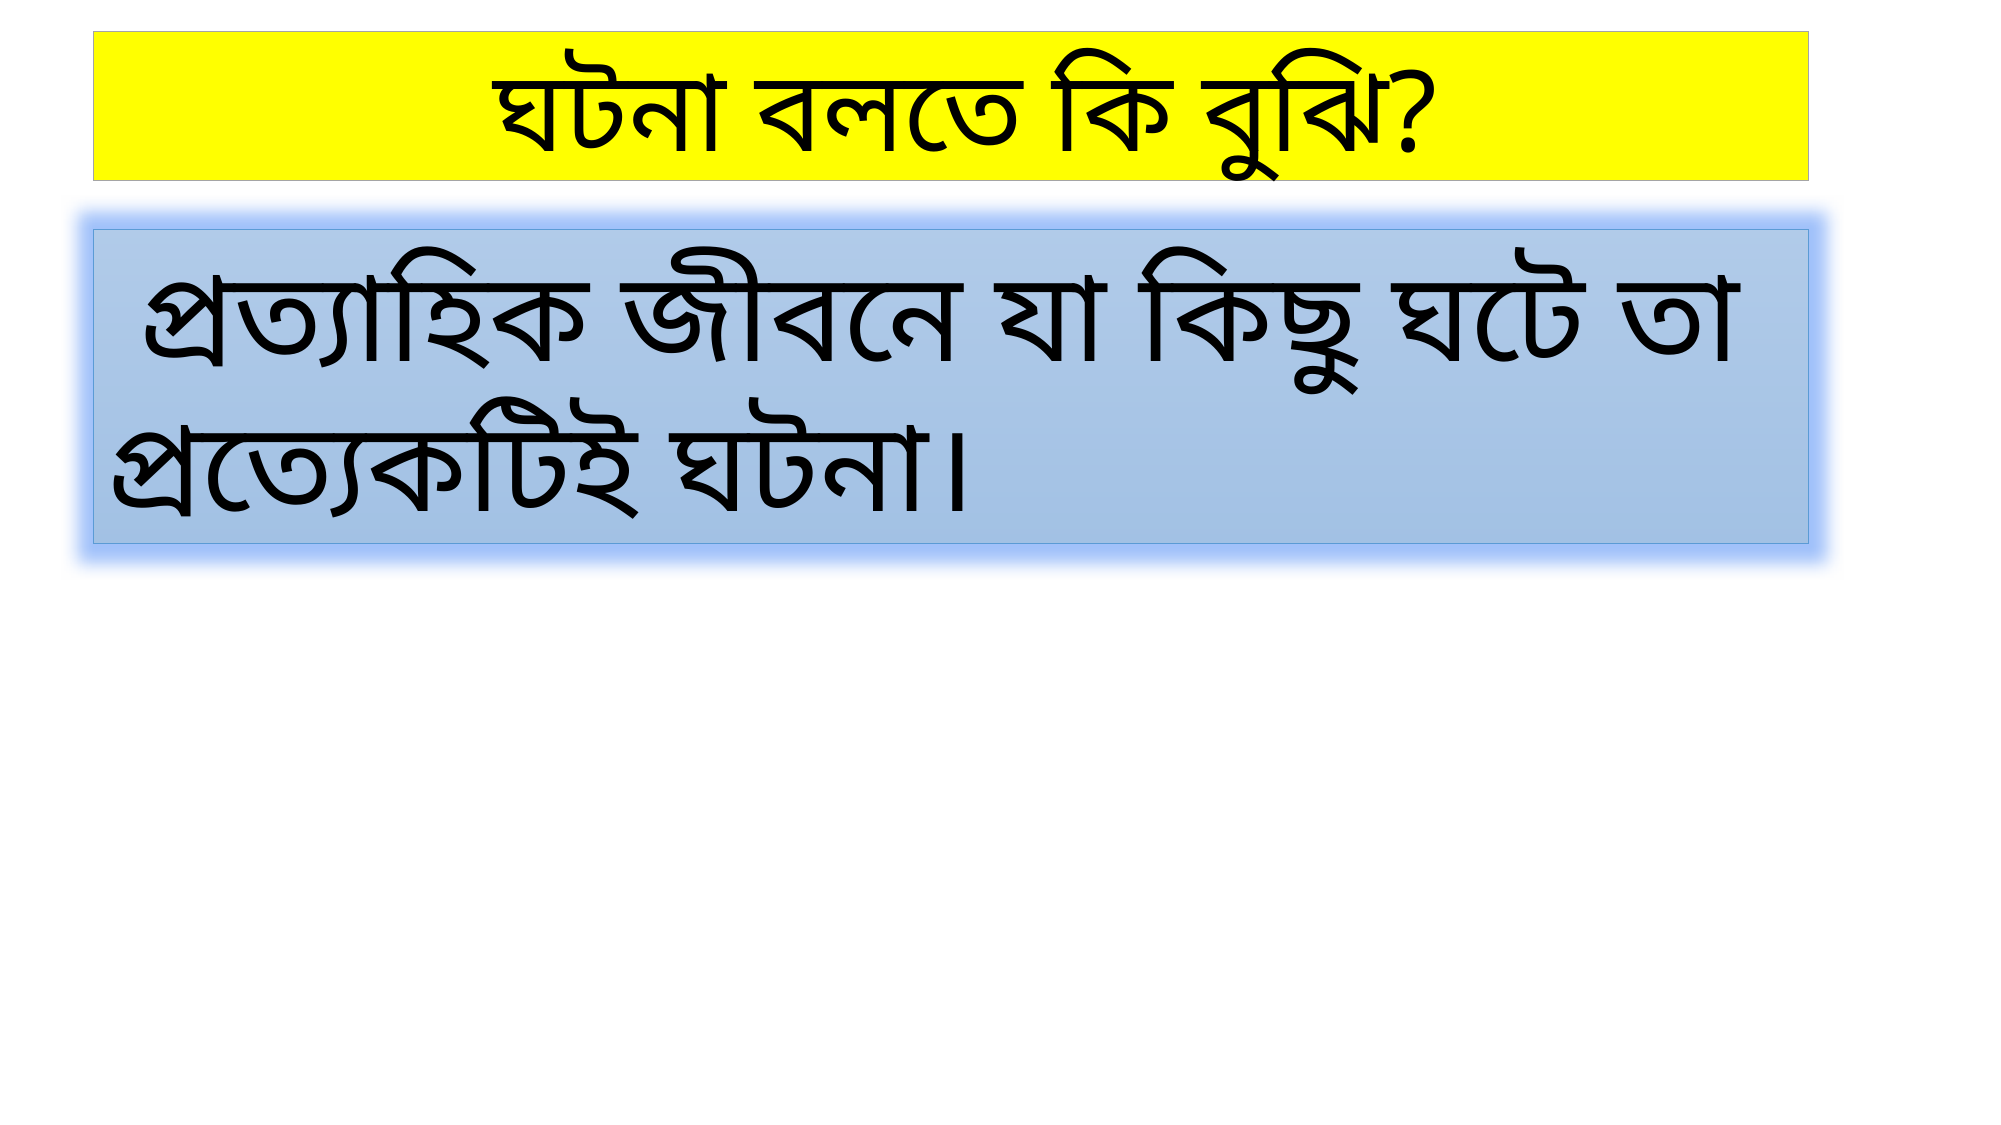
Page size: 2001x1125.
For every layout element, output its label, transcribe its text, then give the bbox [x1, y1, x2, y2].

text_box ঘটনা বলতে কি বুঝি? [93, 31, 1809, 181]
text_box প্রত্যাহিক জীবনে যা কিছু ঘটে তা প্রত্যেকটিই ঘটনা। [93, 229, 1809, 544]
